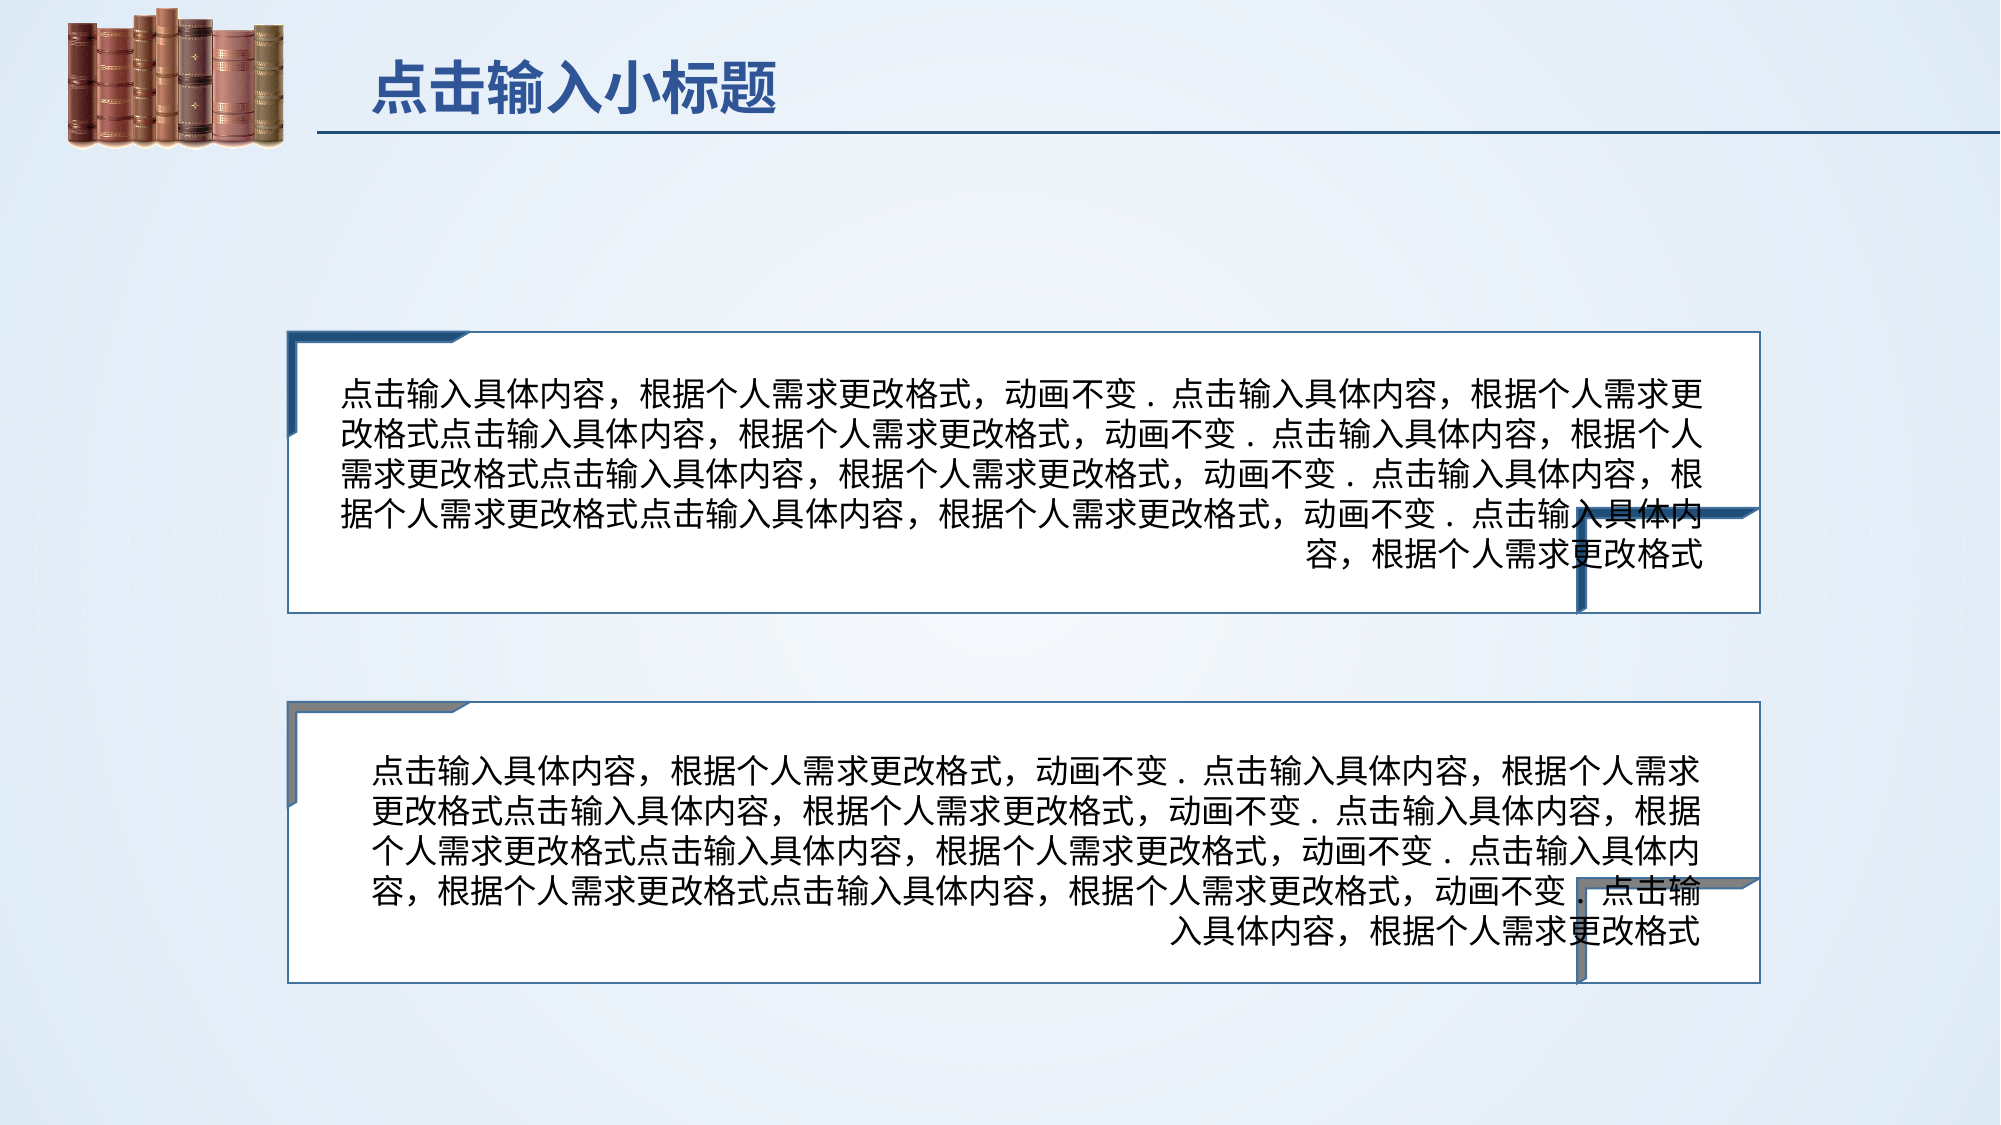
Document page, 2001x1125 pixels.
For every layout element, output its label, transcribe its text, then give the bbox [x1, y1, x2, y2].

text_box 点击输入小标题 [355, 43, 812, 129]
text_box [287, 701, 1760, 984]
picture [47, 0, 305, 158]
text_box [287, 331, 1760, 614]
